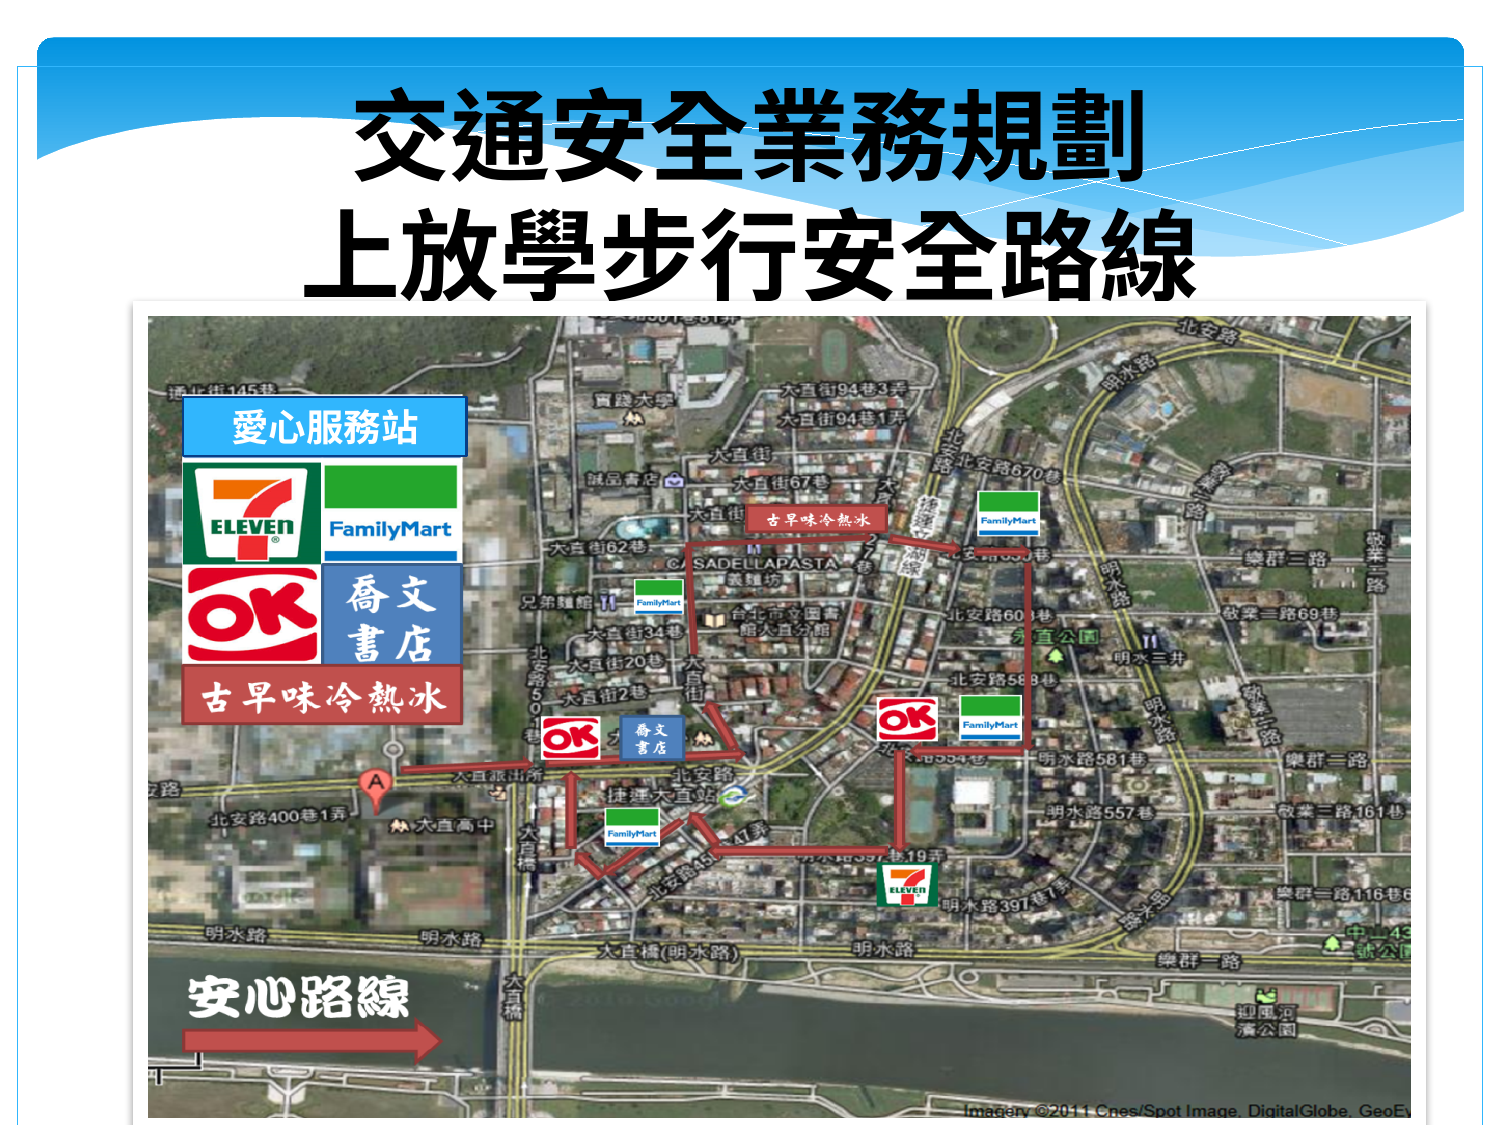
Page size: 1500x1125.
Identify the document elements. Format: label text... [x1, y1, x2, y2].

picture [147, 315, 1412, 1118]
text_box 交通安全業務規劃 上放學步行安全路線 [17, 66, 1483, 1125]
